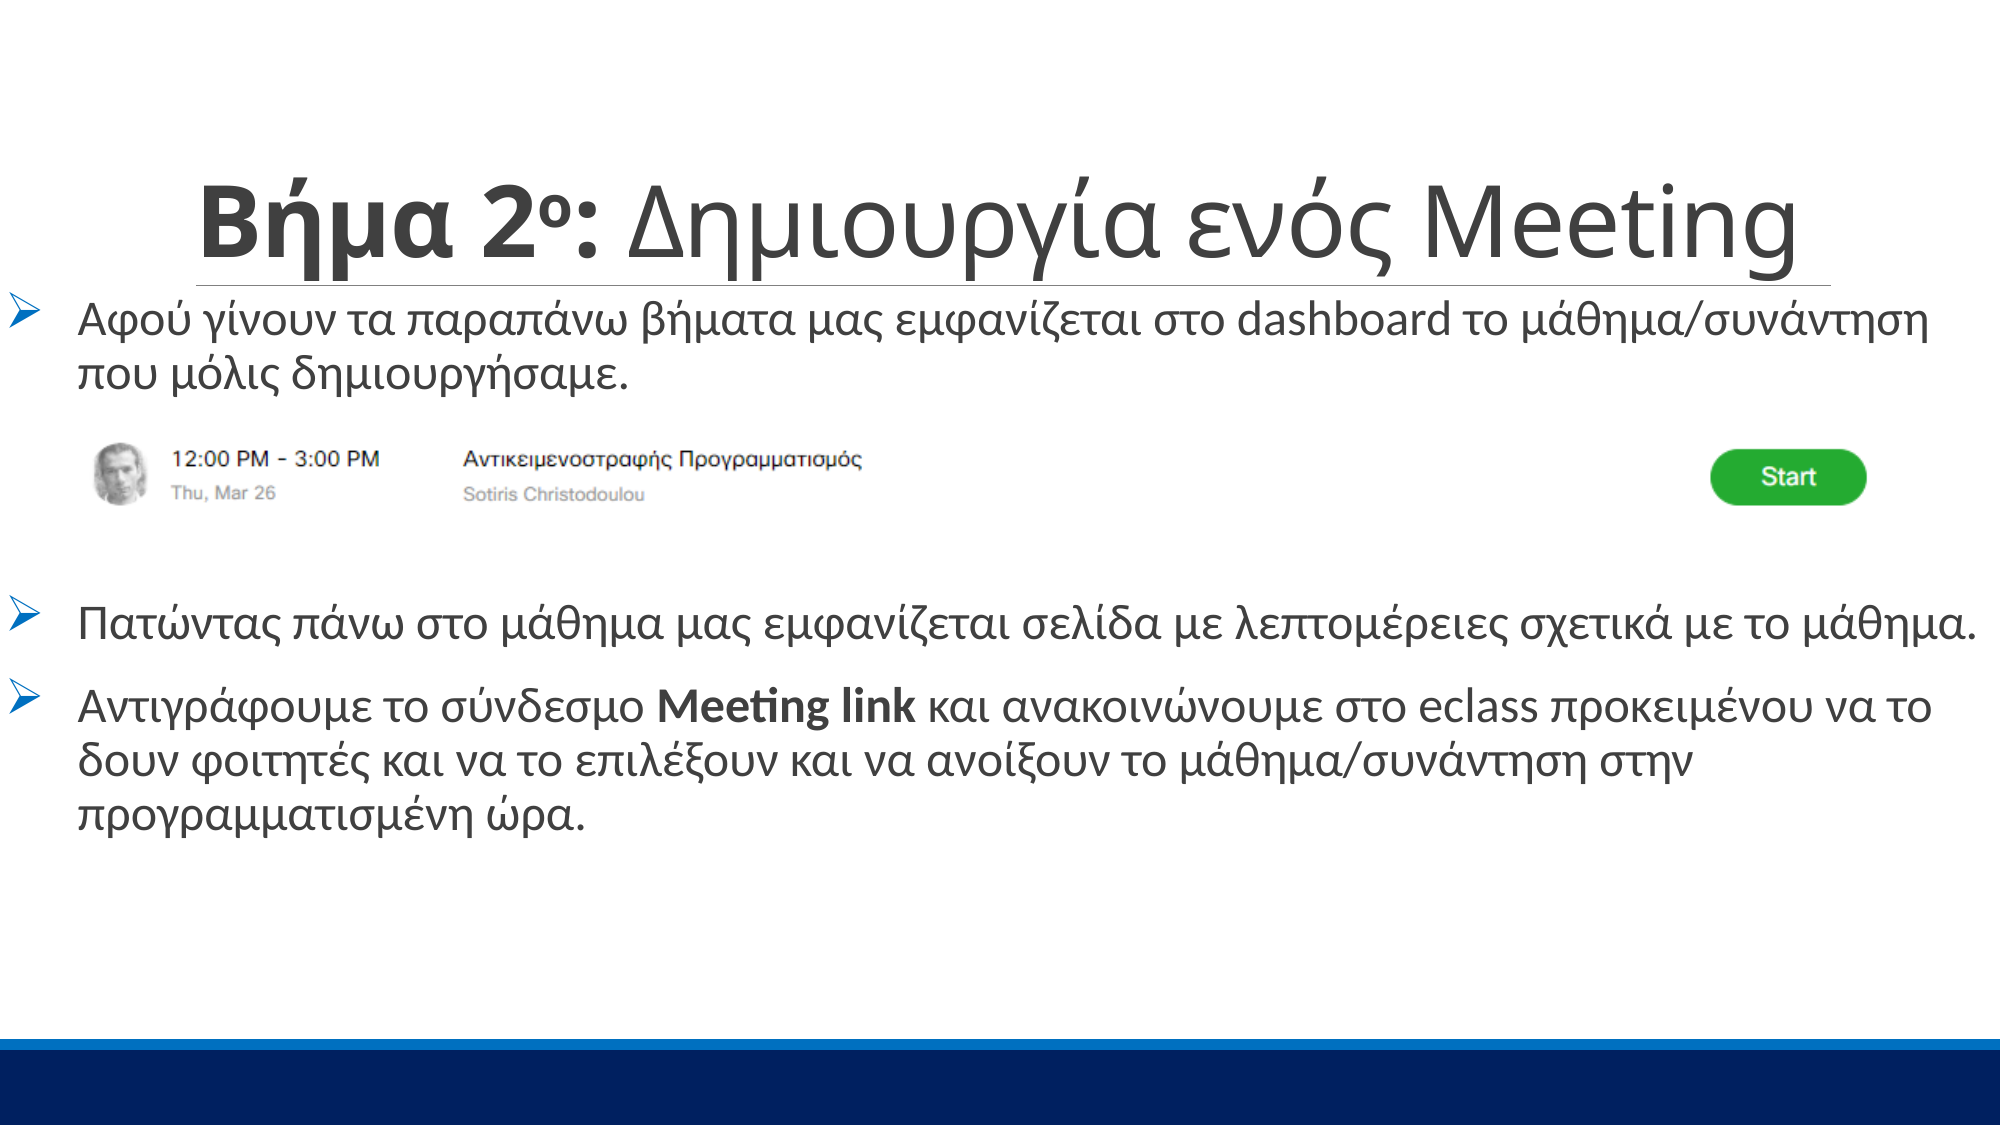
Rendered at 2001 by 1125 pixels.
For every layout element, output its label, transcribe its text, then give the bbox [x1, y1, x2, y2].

picture [81, 428, 1879, 524]
title Βήμα 2ο: Δημιουργία ενός Meeting [180, 47, 1830, 285]
list Αφού γίνουν τα παραπάνω βήματα μας εμφανίζεται στο dashboard το μάθημα/συνάντηση που μόλις δημιουργήσαμε. Πατώντας πάνω στο μάθημα μας εμφανίζεται σελίδα με λεπτομέρειες σχετικά με το μάθημα. Αντιγράφουμε το σύνδεσμο Meeting link και ανακοινώνουμε στο eclass προκειμένου να το δουν φοιτητές και να το επιλέξουν και να ανοίξουν το μάθημα/συνάντηση στην προγραμματισμένη ώρα. [5, 285, 2000, 998]
